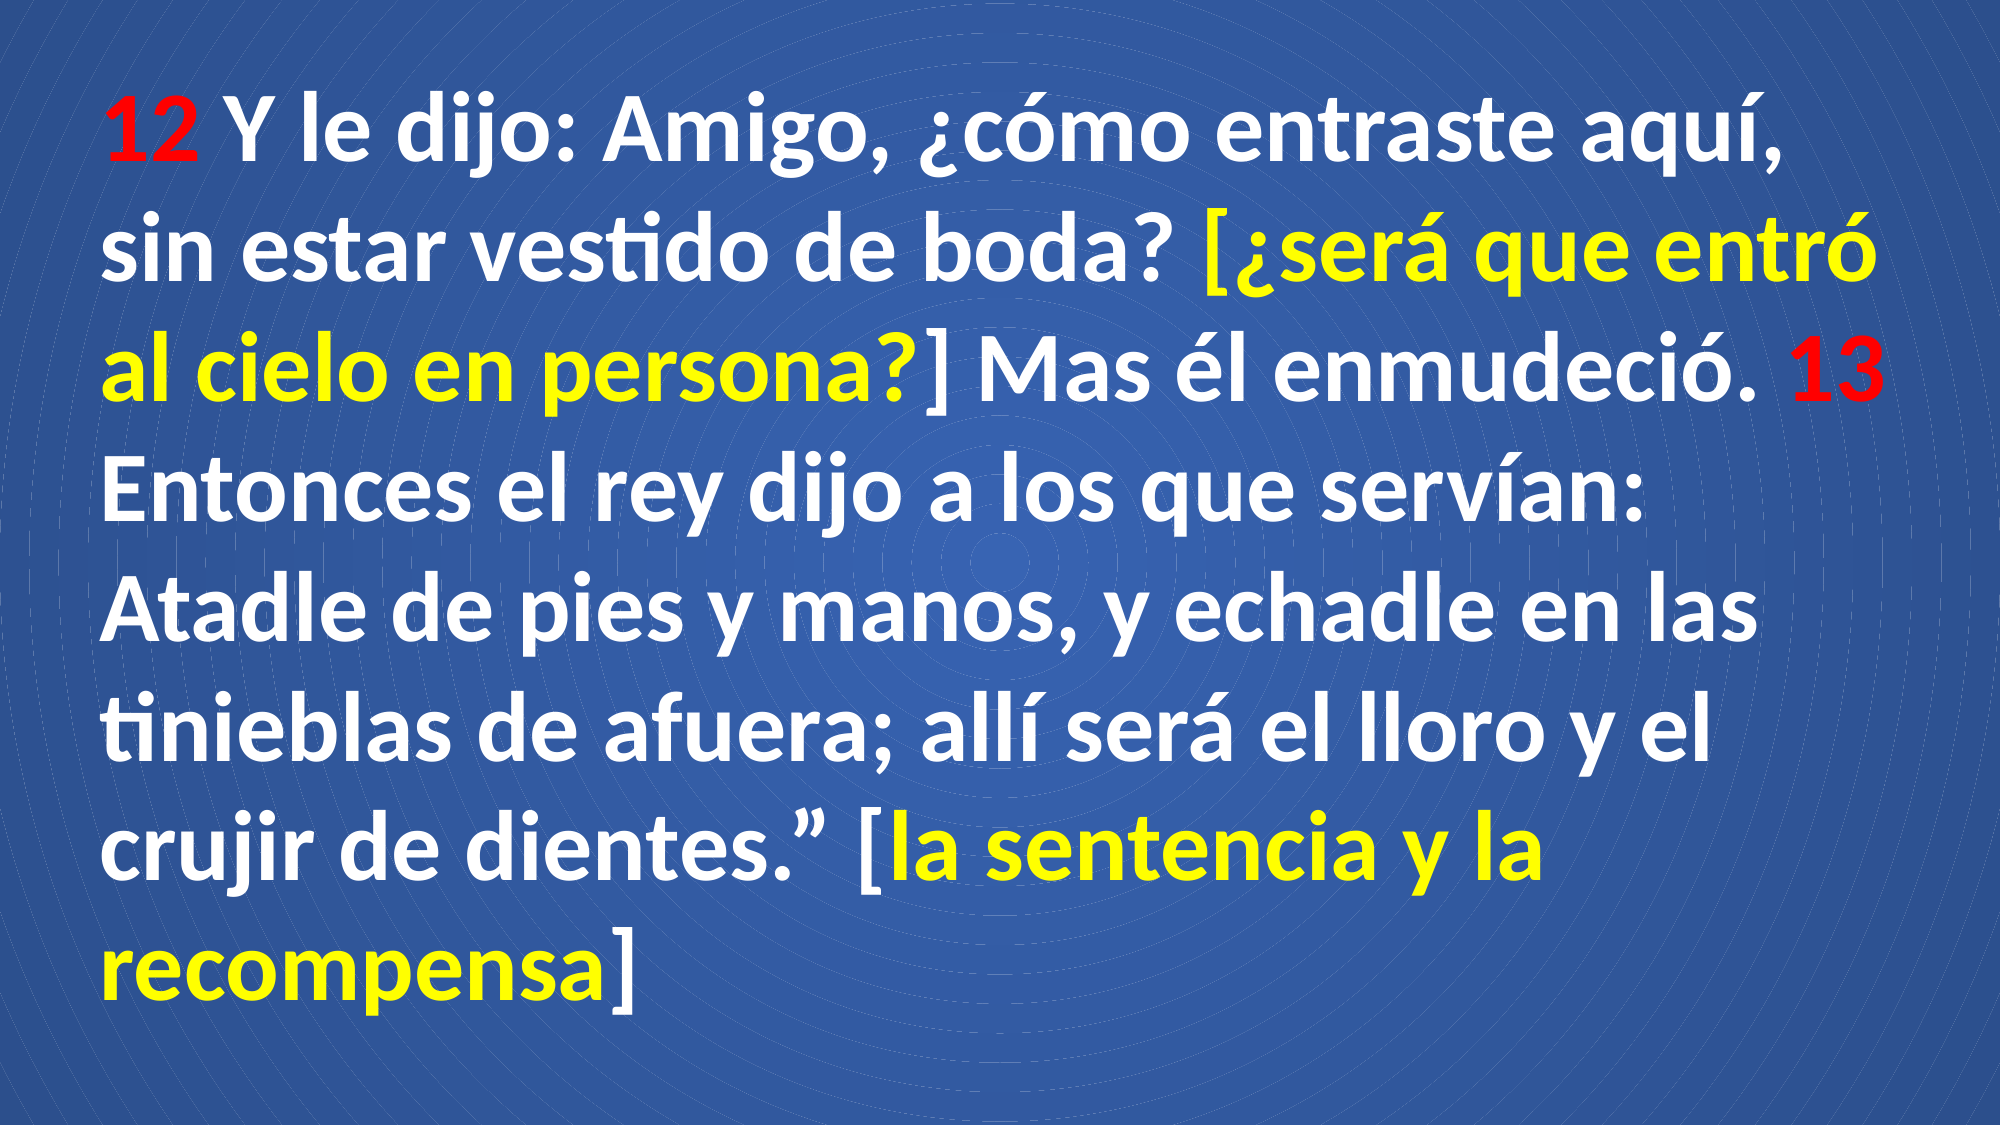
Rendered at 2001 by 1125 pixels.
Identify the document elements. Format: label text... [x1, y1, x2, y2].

text_box 12 Y le dijo: Amigo, ¿cómo entraste aquí, sin estar vestido de boda? [¿será que entró al cielo en persona?] Mas él enmudeció. 13 Entonces el rey dijo a los que servían: Atadle de pies y manos, y echadle en las tinieblas de afuera; allí será el lloro y el crujir de dientes.” [la sentencia y la recompensa] [84, 53, 1903, 1029]
